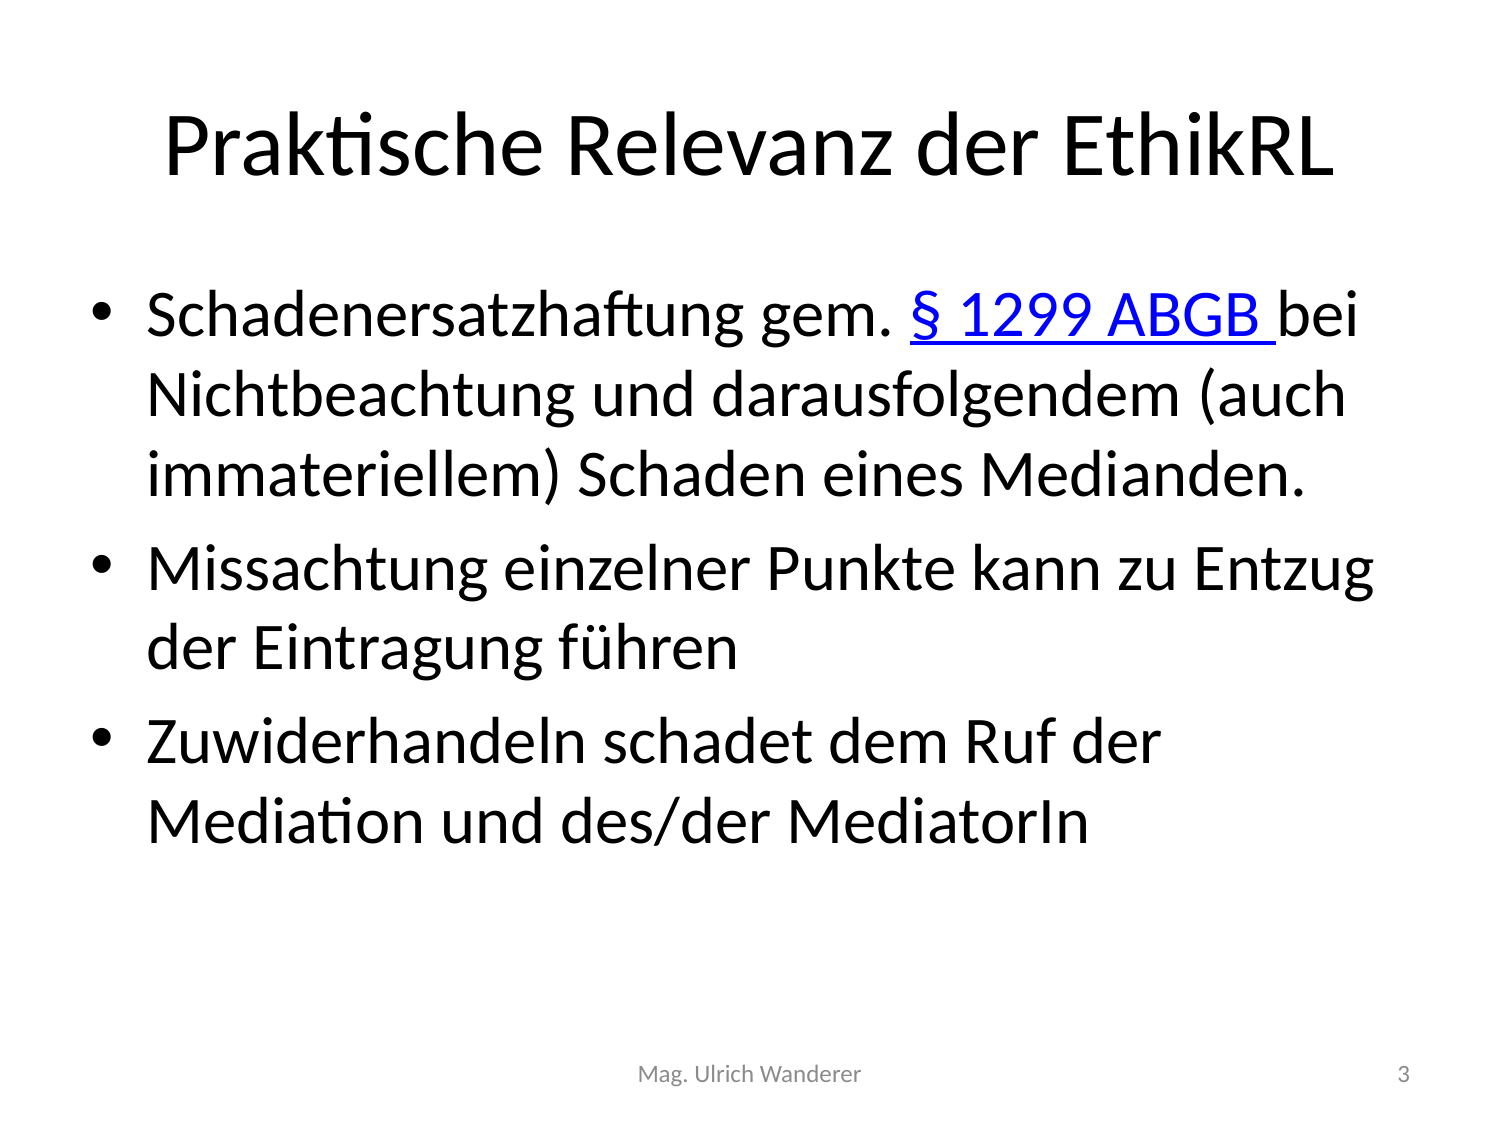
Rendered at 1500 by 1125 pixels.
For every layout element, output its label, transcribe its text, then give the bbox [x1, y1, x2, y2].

list Schadenersatzhaftung gem. § 1299 ABGB bei Nichtbeachtung und darausfolgendem (auch immateriellem) Schaden eines Medianden. Missachtung einzelner Punkte kann zu Entzug der Eintragung führen Zuwiderhandeln schadet dem Ruf der Mediation und des/der MediatorIn [75, 262, 1425, 1005]
footer Mag. Ulrich Wanderer [512, 1042, 988, 1103]
title Praktische Relevanz der EthikRL [75, 45, 1425, 233]
slide_number 3 [1074, 1042, 1425, 1103]
